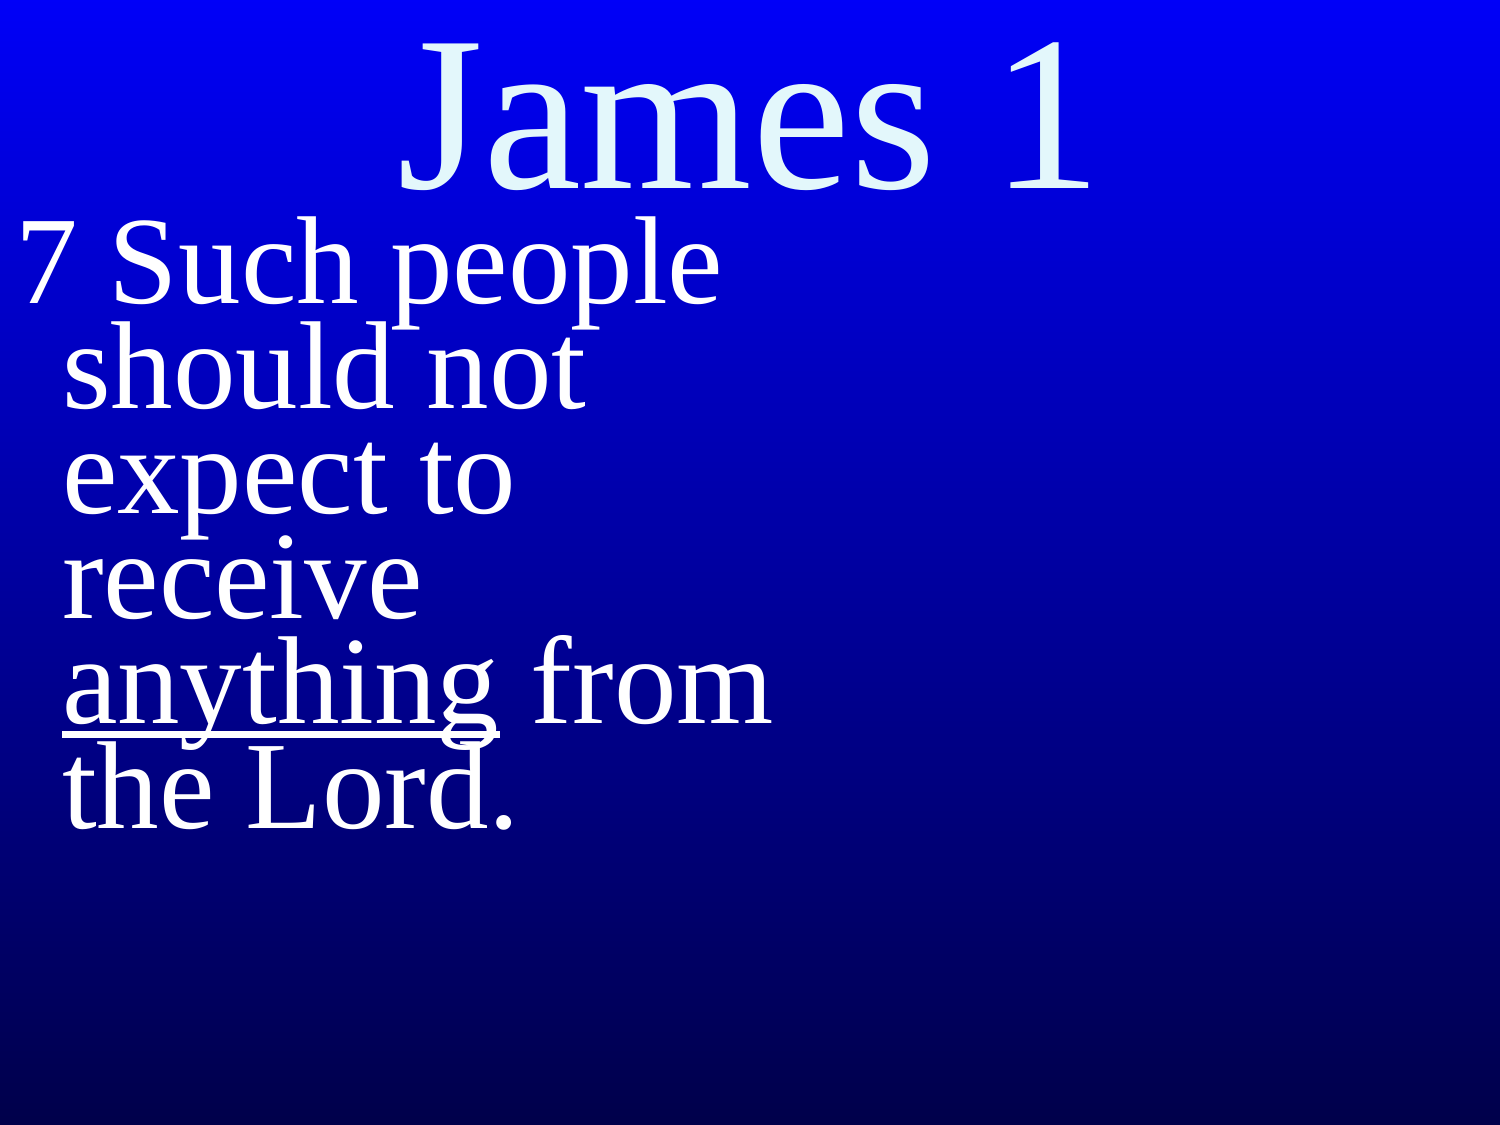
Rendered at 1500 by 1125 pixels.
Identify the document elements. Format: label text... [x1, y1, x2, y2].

list 7 Such people should not expect to receive anything from the Lord. [0, 212, 838, 1076]
title James 1 [0, 0, 1500, 251]
